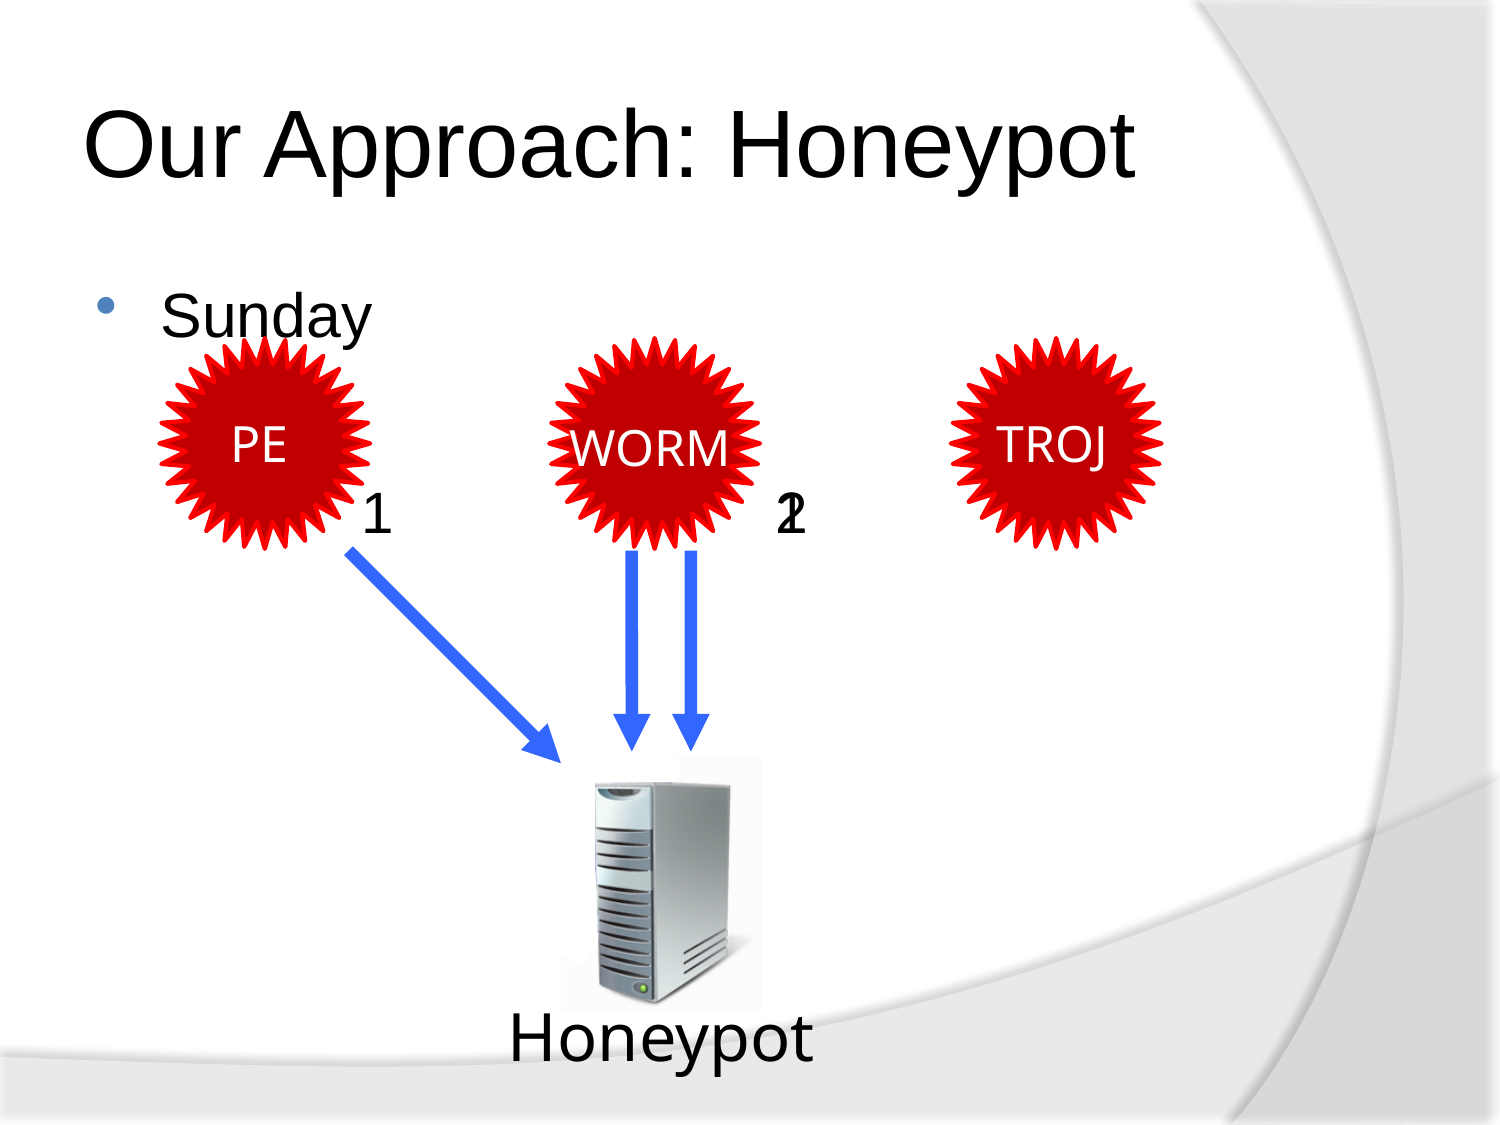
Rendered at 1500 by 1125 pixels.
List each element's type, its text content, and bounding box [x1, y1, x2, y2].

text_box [548, 396, 715, 504]
title Our Approach: Honeypot [74, 44, 1301, 233]
text_box 2 [679, 467, 904, 553]
picture [561, 756, 762, 1012]
text_box WORM [538, 408, 543, 484]
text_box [715, 396, 774, 504]
text_box 1 [374, 467, 491, 553]
text_box Honeypot [419, 987, 904, 1083]
text_box [565, 335, 745, 395]
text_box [940, 337, 1164, 550]
text_box [355, 558, 559, 762]
text_box [713, 511, 731, 520]
text_box [625, 550, 638, 752]
text_box [684, 553, 698, 752]
text_box [593, 511, 716, 552]
list Sunday [76, 266, 1303, 1010]
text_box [147, 337, 371, 550]
text_box [578, 511, 598, 520]
